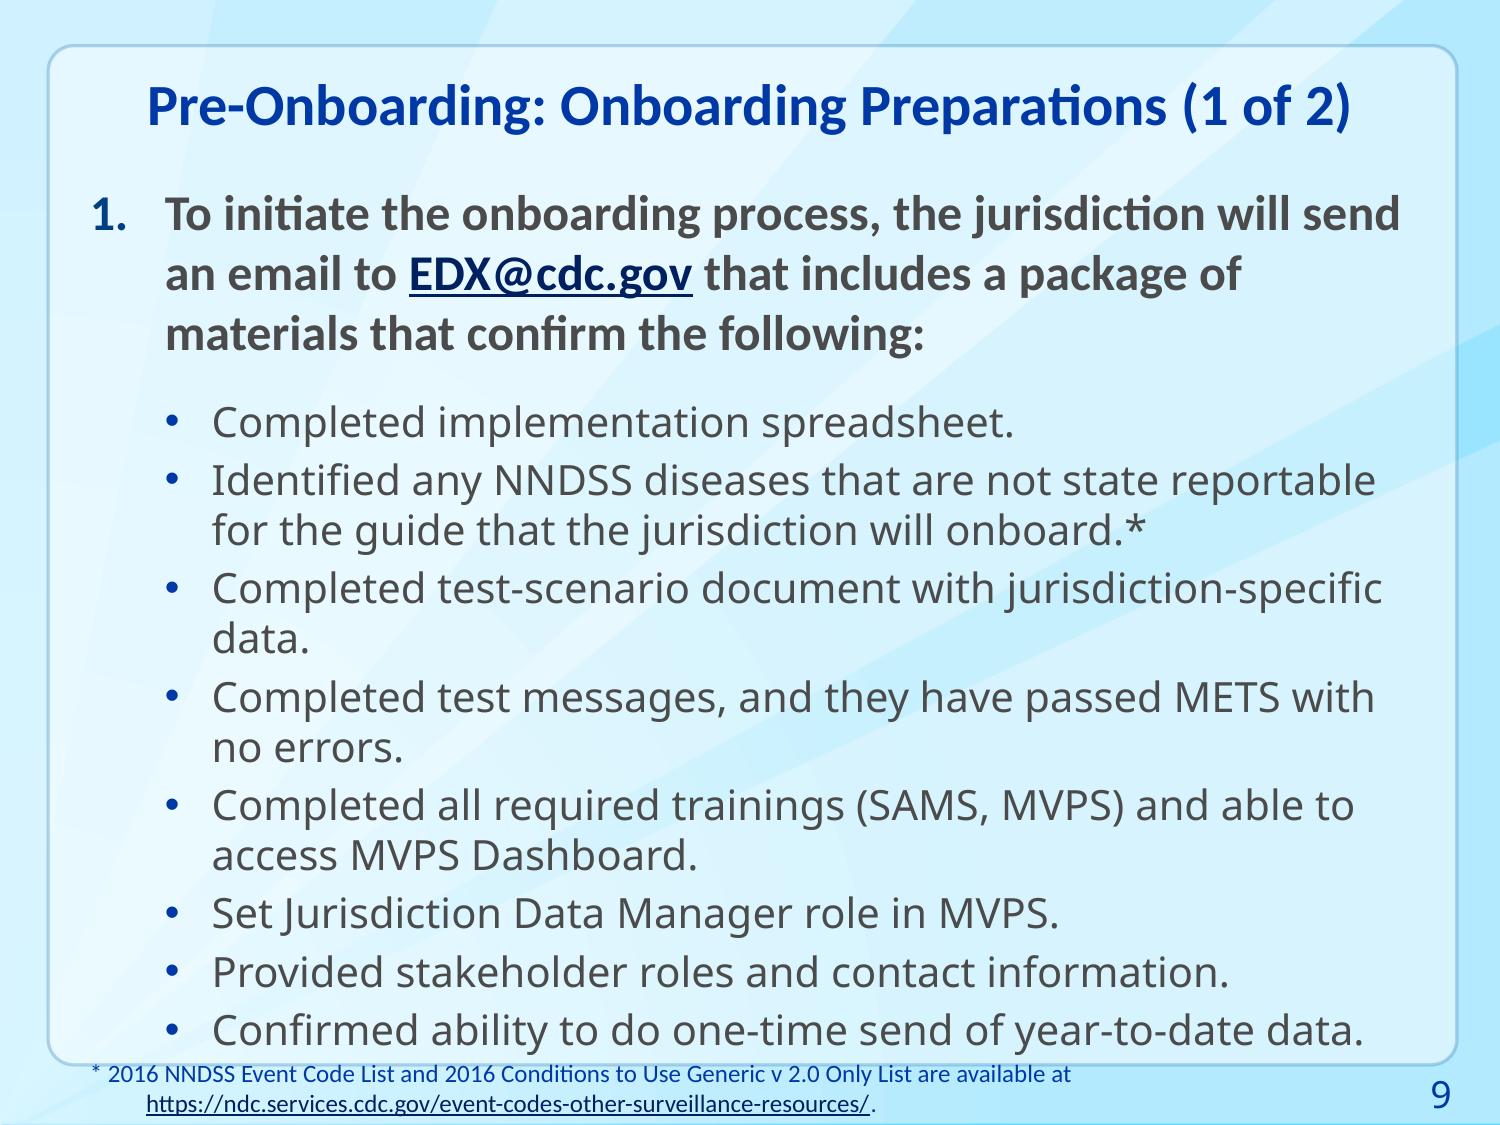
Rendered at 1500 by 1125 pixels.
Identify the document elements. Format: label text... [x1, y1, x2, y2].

list To initiate the onboarding process, the jurisdiction will send an email to EDX@cdc.gov that includes a package of materials that confirm the following: Completed implementation spreadsheet. Identified any NNDSS diseases that are not state reportable for the guide that the jurisdiction will onboard.* Completed test-scenario document with jurisdiction-specific data. Completed test messages, and they have passed METS with no errors. Completed all required trainings (SAMS, MVPS) and able to access MVPS Dashboard. Set Jurisdiction Data Manager role in MVPS. Provided stakeholder roles and contact information. Confirmed ability to do one-time send of year-to-date data. [75, 173, 1425, 973]
list * 2016 NNDSS Event Code List and 2016 Conditions to Use Generic v 2.0 Only List are available at https://ndc.services.cdc.gov/event-codes-other-surveillance-resources/. [75, 1042, 1425, 1125]
title Pre-Onboarding: Onboarding Preparations (1 of 2) [75, 60, 1425, 145]
picture [0, 0, 1500, 1125]
